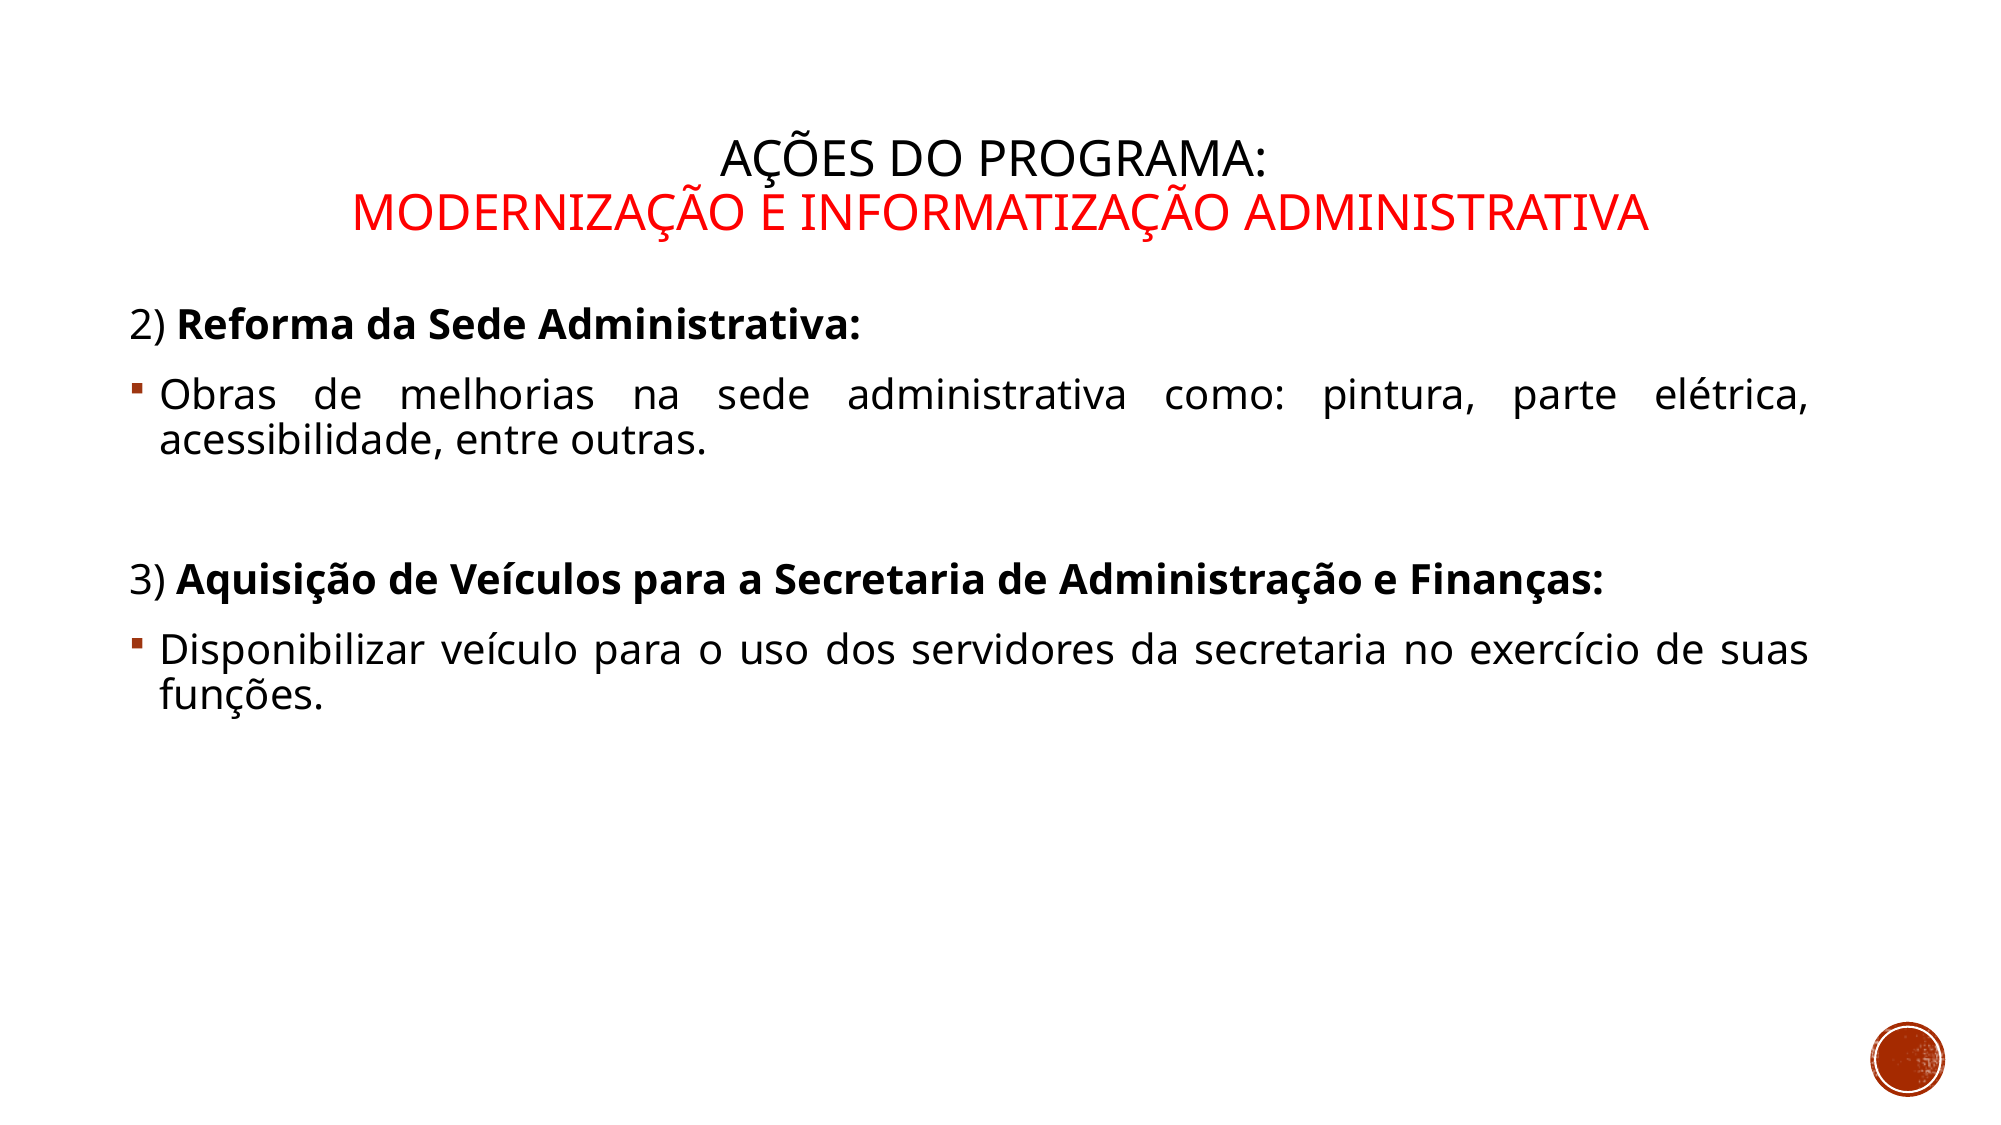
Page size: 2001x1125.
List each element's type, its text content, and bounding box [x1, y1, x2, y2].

list 2) Reforma da Sede Administrativa: Obras de melhorias na sede administrativa como: pintura, parte elétrica, acessibilidade, entre outras. 3) Aquisição de Veículos para a Secretaria de Administração e Finanças: Disponibilizar veículo para o uso dos servidores da secretaria no exercício de suas funções. [114, 295, 1826, 1061]
title Ações do programa: modernização e informatização administrativa [175, 79, 1826, 295]
